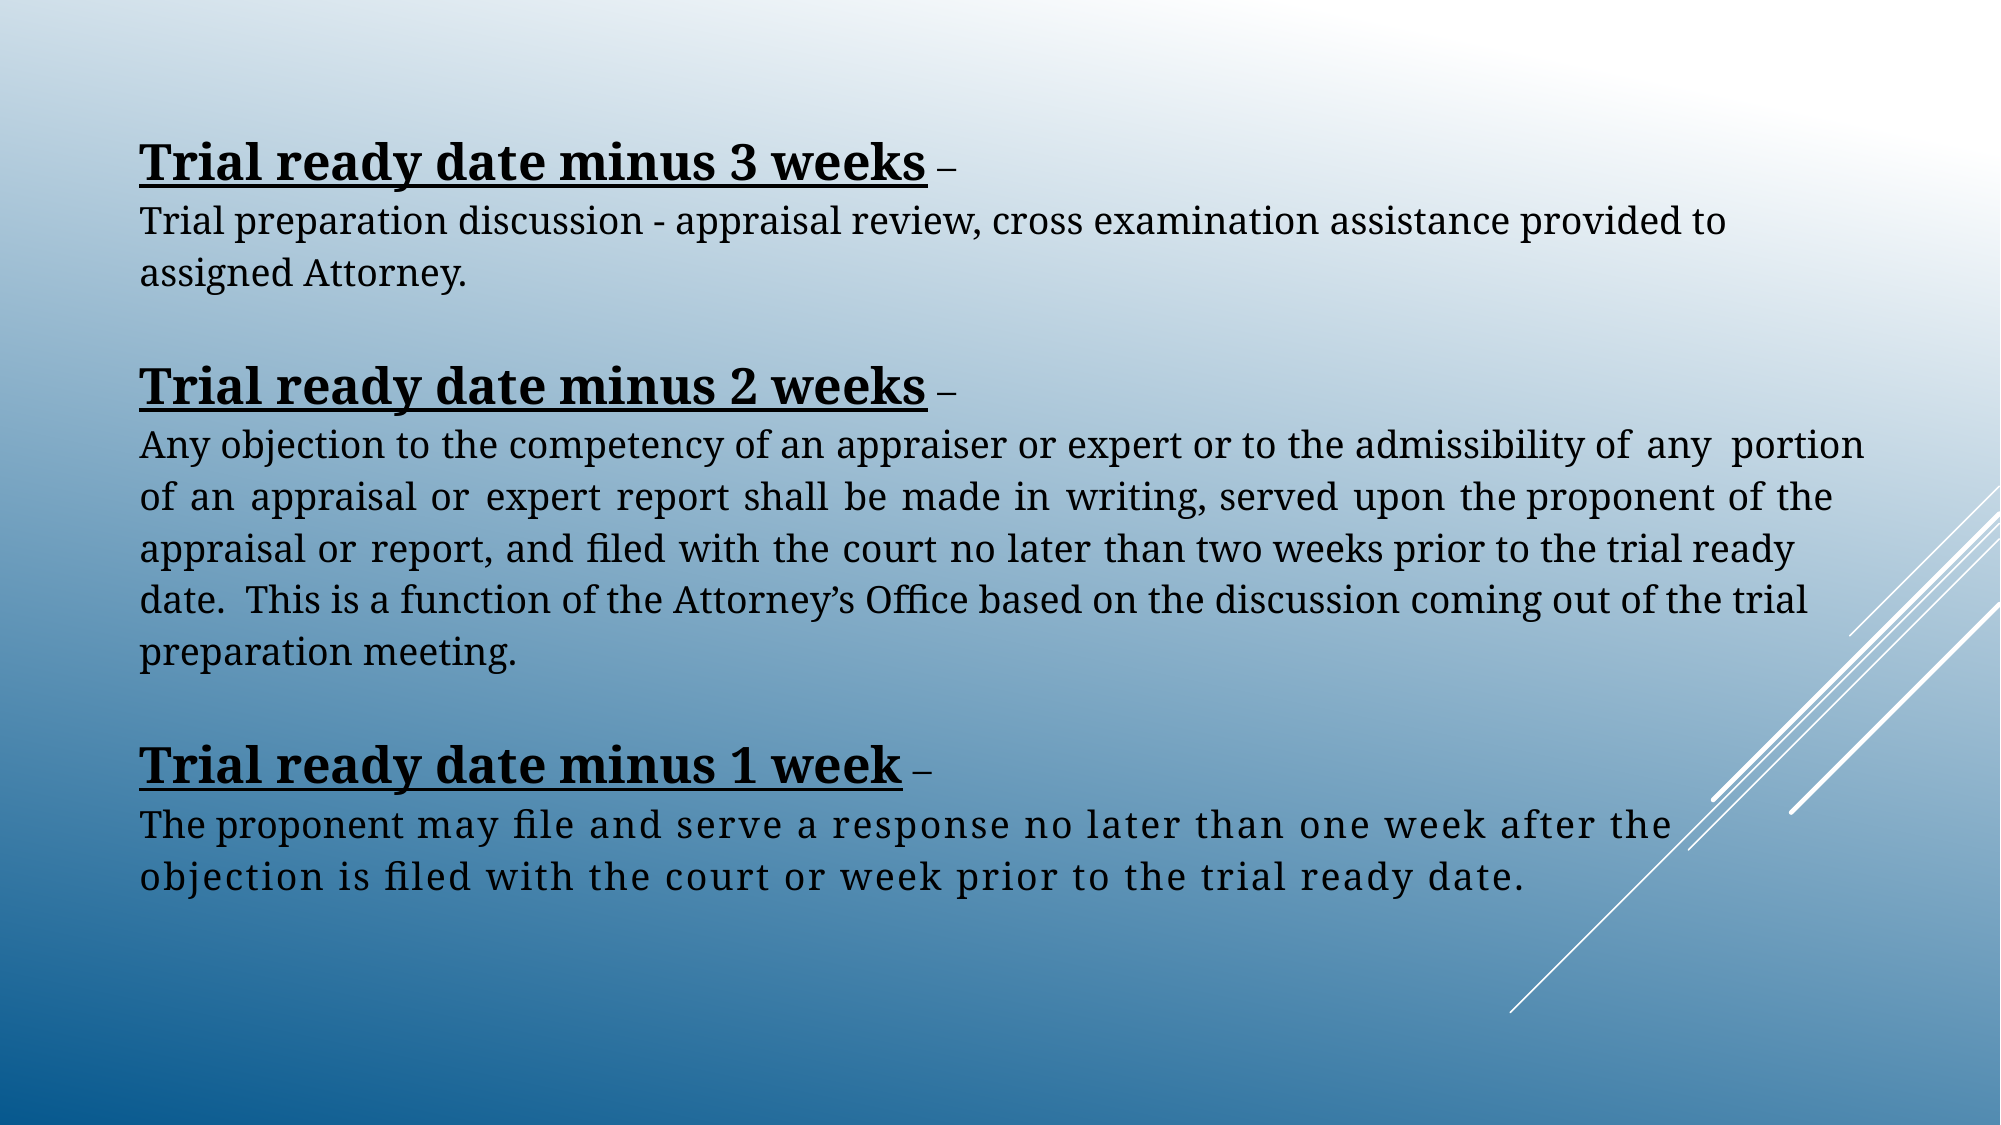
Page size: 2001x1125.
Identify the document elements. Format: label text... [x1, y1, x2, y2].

text_box Trial ready date minus 3 weeks – Trial preparation discussion - appraisal review, cross examination assistance provided to assigned Attorney. Trial ready date minus 2 weeks – Any objection to the competency of an appraiser or expert or to the admissibility of any portion of an appraisal or expert report shall be made in writing, served upon the proponent of the appraisal or report, and filed with the court no later than two weeks prior to the trial ready date. This is a function of the Attorney’s Office based on the discussion coming out of the trial preparation meeting. Trial ready date minus 1 week – The proponent may file and serve a response no later than one week after the objection is filed with the court or week prior to the trial ready date. [124, 114, 1891, 905]
